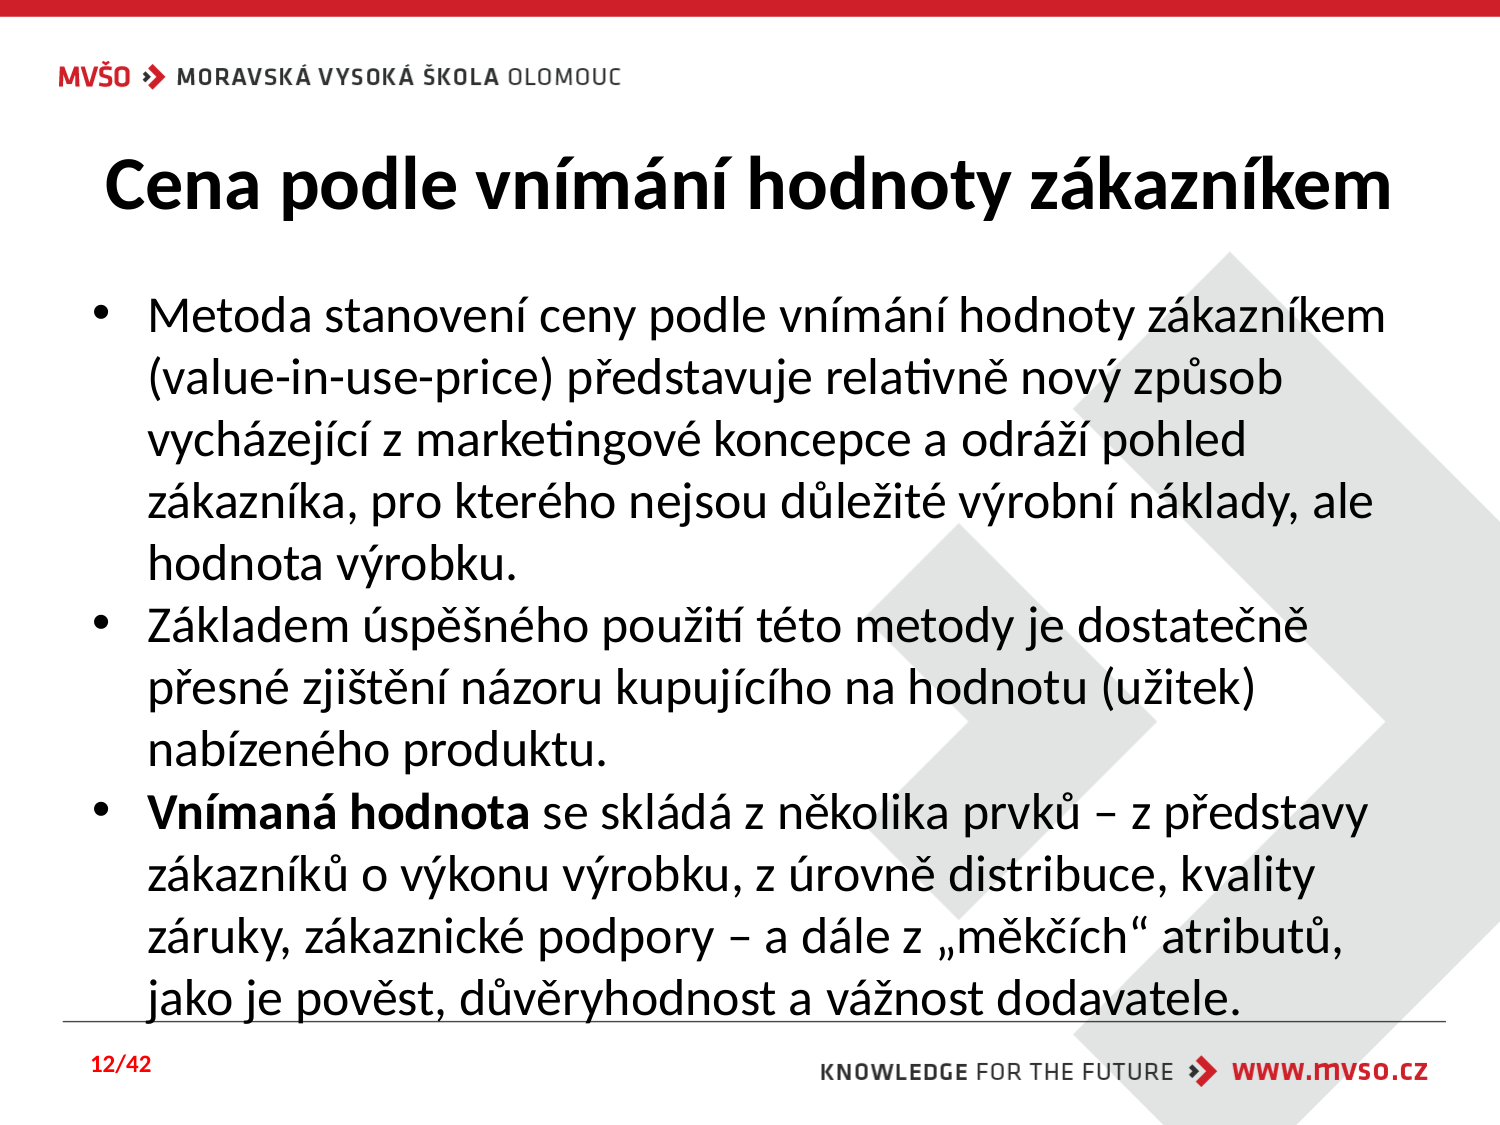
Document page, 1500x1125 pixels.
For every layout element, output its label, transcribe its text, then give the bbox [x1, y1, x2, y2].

title Cena podle vnímání hodnoty zákazníkem [75, 85, 1425, 272]
text_box 12/42 [74, 1040, 213, 1085]
list Metoda stanovení ceny podle vnímání hodnoty zákazníkem (value-in-use-price) představuje relativně nový způsob vycházející z marketingové koncepce a odráží pohled zákazníka, pro kterého nejsou důležité výrobní náklady, ale hodnota výrobku. Základem úspěšného použití této metody je dostatečně přesné zjištění názoru kupujícího na hodnotu (užitek) nabízeného produktu. Vnímaná hodnota se skládá z několika prvků – z představy zákazníků o výkonu výrobku, z úrovně distribuce, kvality záruky, zákaznické podpory – a dále z „měkčích“ atributů, jako je pověst, důvěryhodnost a vážnost dodavatele. [75, 272, 1425, 1041]
picture [0, 0, 1500, 1125]
